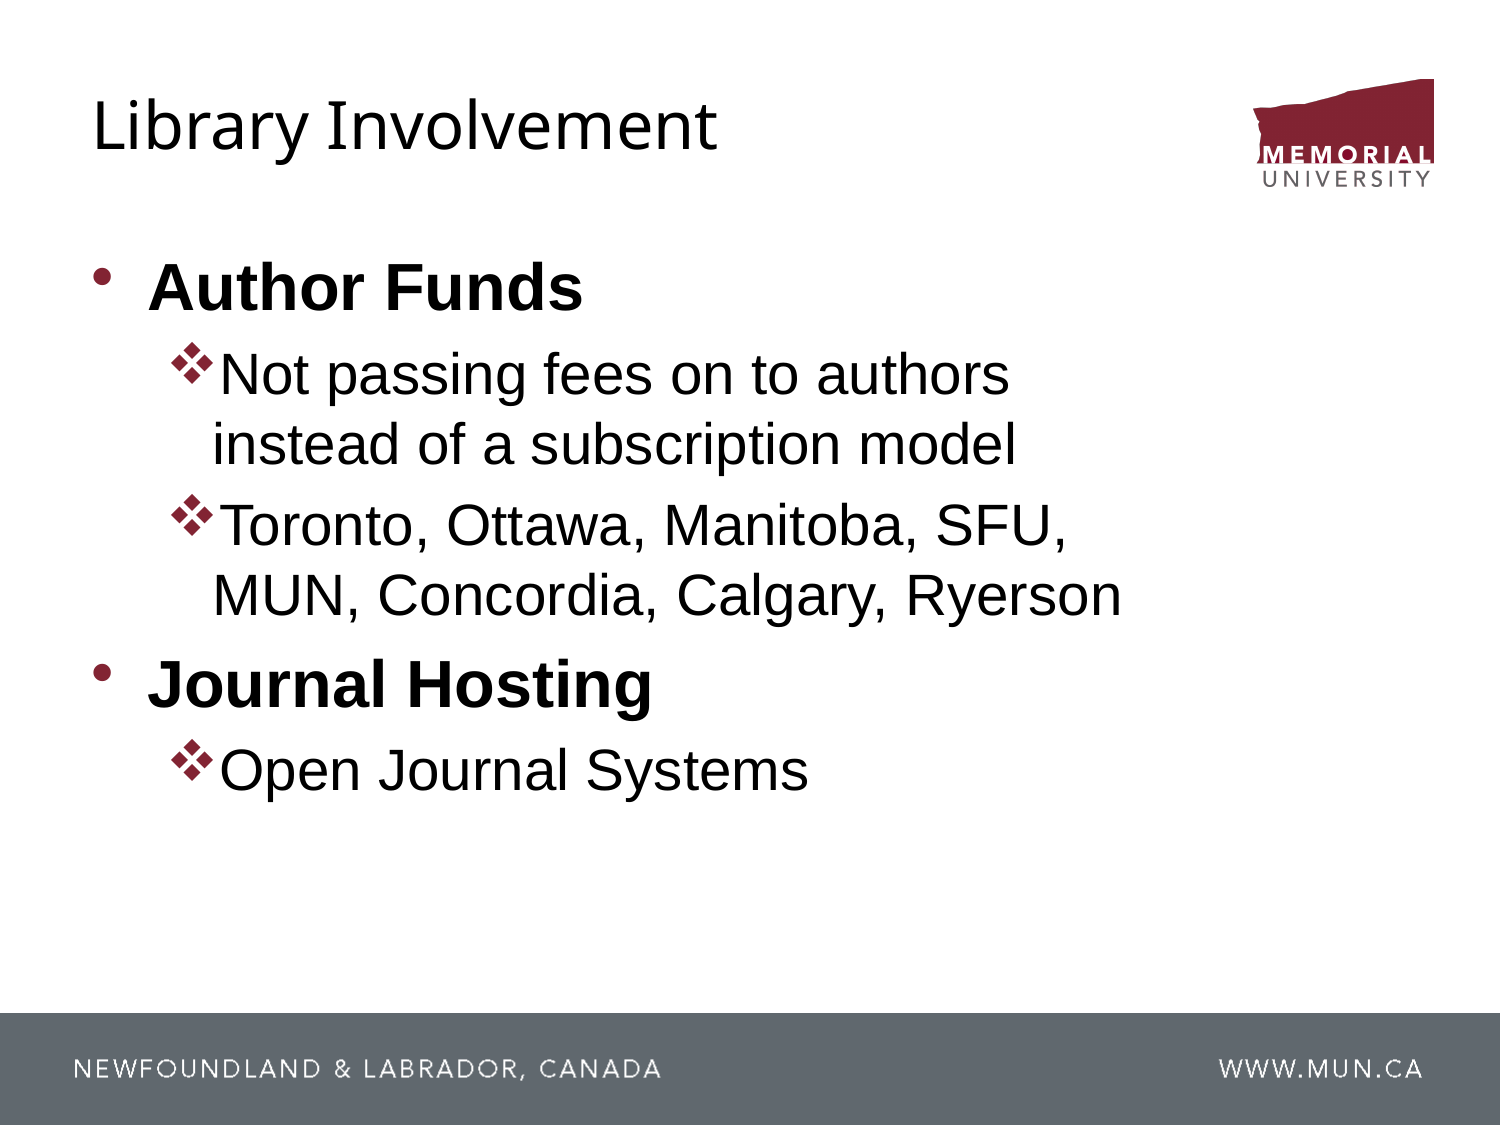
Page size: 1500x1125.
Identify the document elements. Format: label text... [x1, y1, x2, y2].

title Library Involvement [76, 60, 1225, 186]
picture [1253, 79, 1434, 187]
picture [0, 1013, 1500, 1125]
list Author Funds Not passing fees on to authors instead of a subscription model Toronto, Ottawa, Manitoba, SFU, MUN, Concordia, Calgary, Ryerson Journal Hosting Open Journal Systems [76, 236, 1227, 650]
